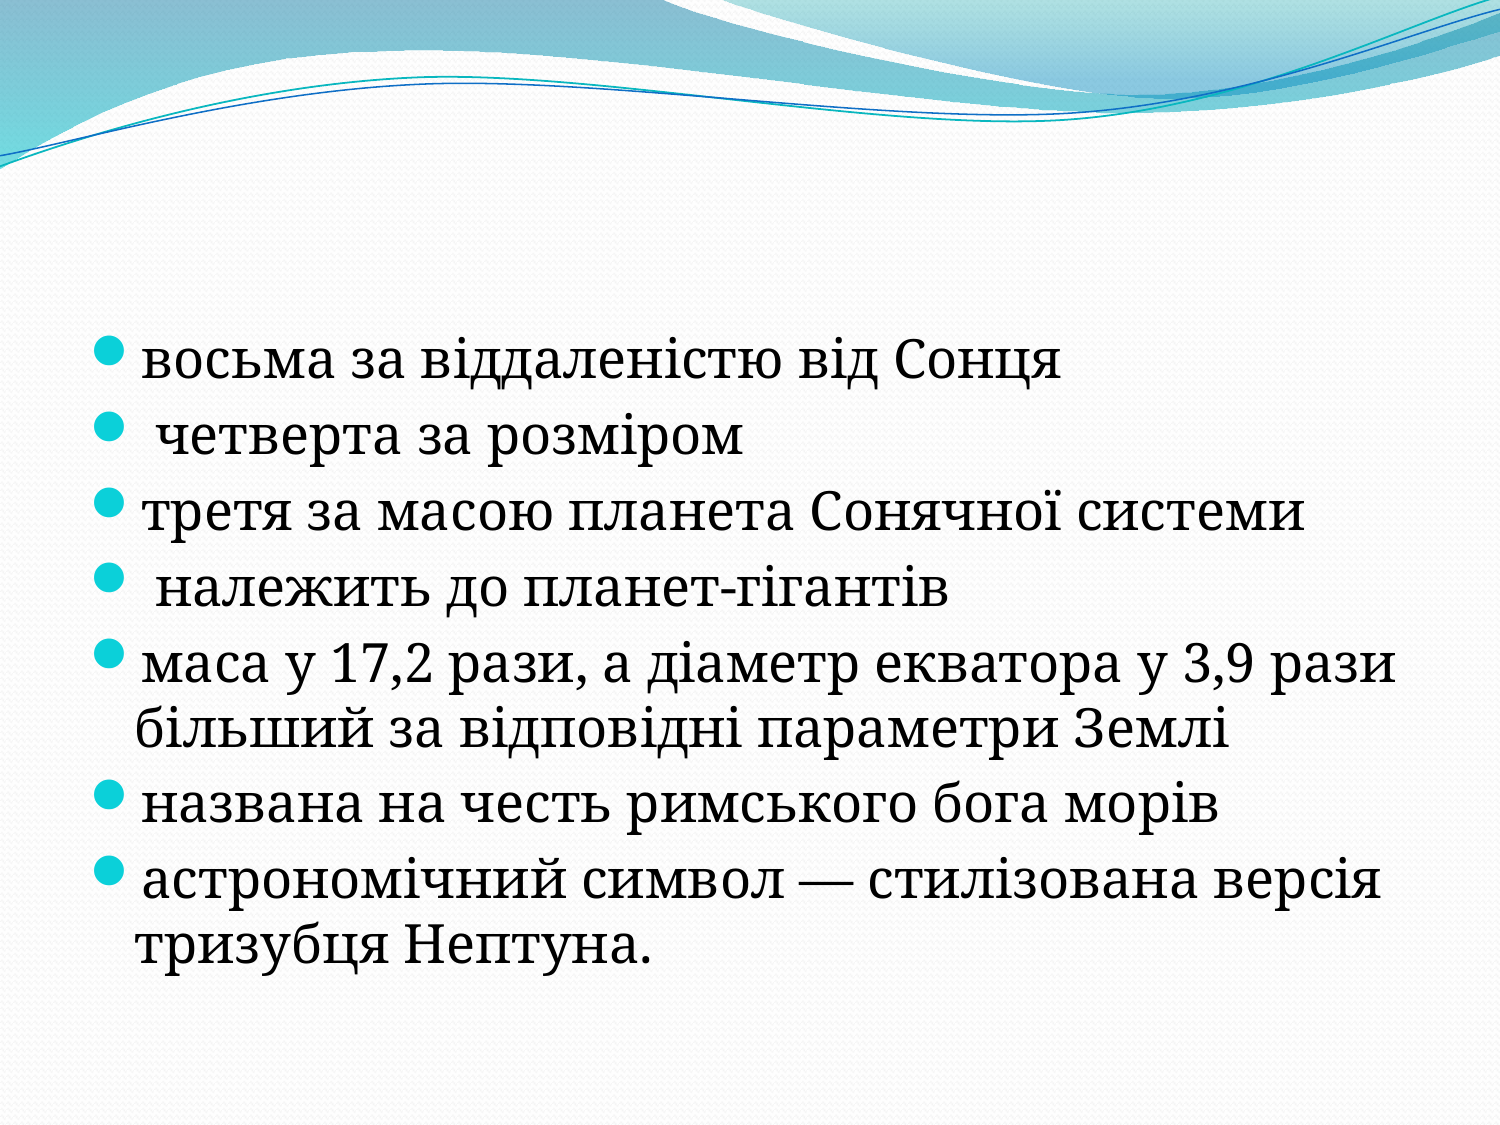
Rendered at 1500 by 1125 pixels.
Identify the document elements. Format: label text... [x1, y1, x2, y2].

list восьма за віддаленістю від Сонця четверта за розміром третя за масою планета Сонячної системи належить до планет-гігантів маса у 17,2 рази, а діаметр екватора у 3,9 рази більший за відповідні параметри Землі названа на честь римського бога морів астрономічний символ — стилізована версія тризубця Нептуна. [75, 317, 1425, 1038]
